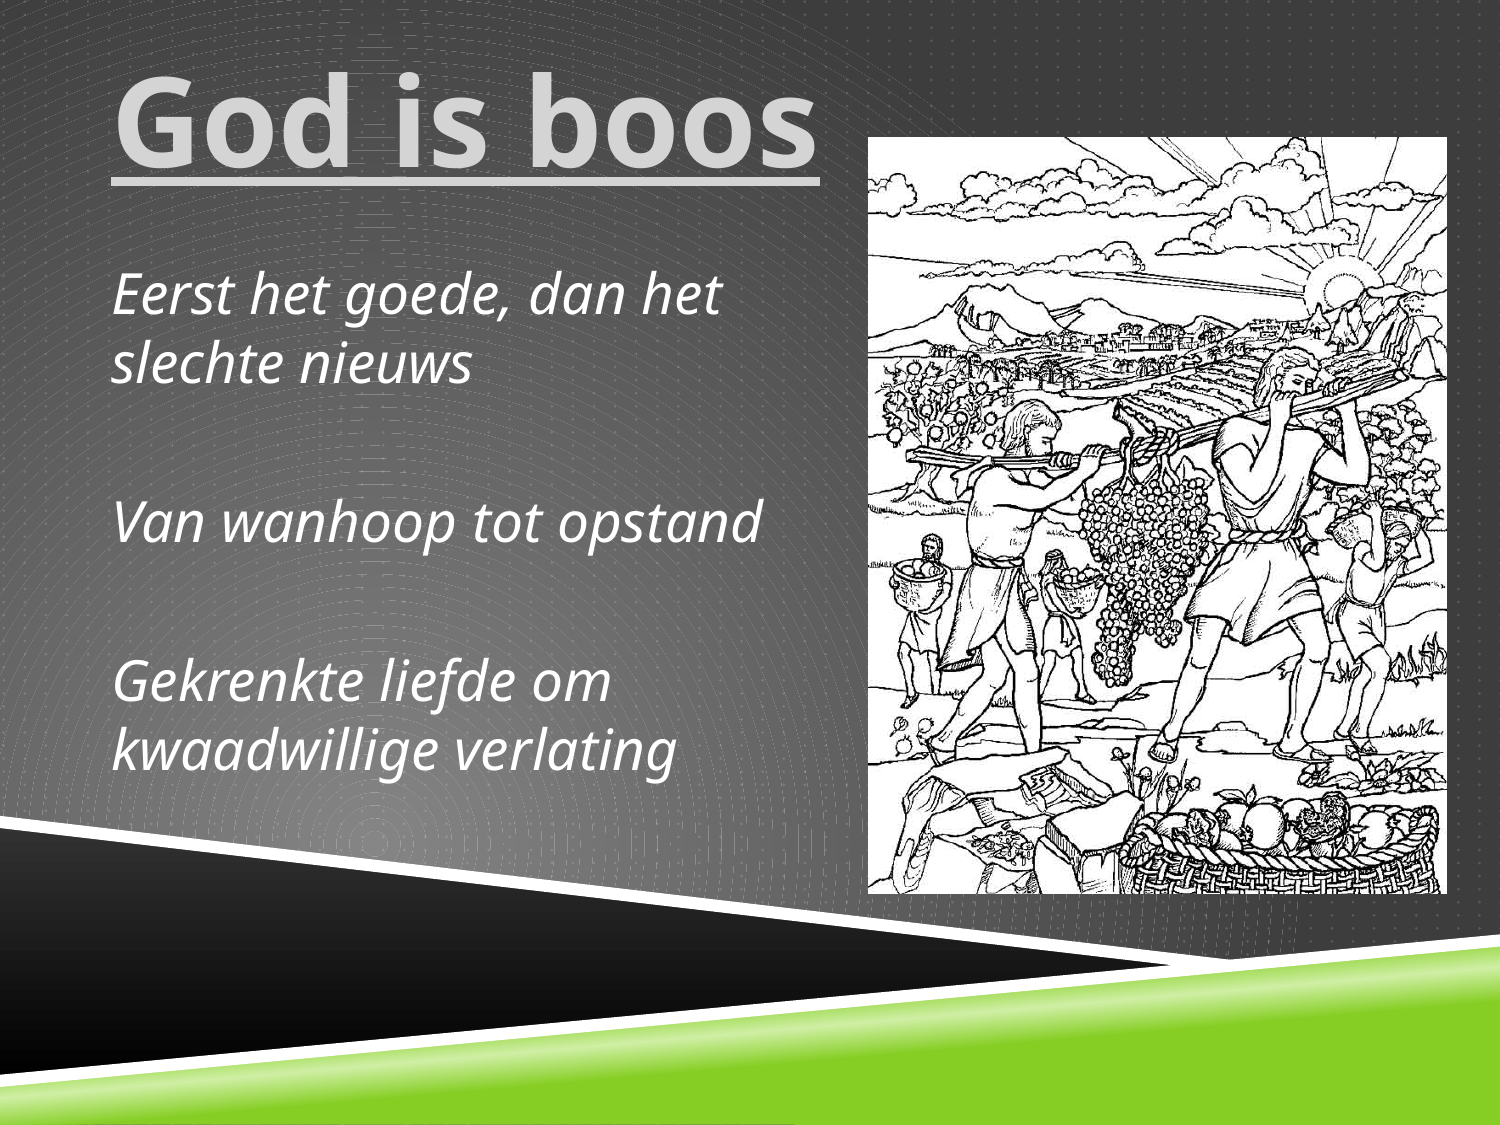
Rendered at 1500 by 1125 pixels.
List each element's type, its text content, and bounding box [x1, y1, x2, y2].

title God is boos [111, 199, 862, 350]
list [867, 136, 1448, 894]
list Eerst het goede, dan het slechte nieuws Van wanhoop tot opstand Gekrenkte liefde om kwaadwillige verlating [110, 250, 833, 791]
